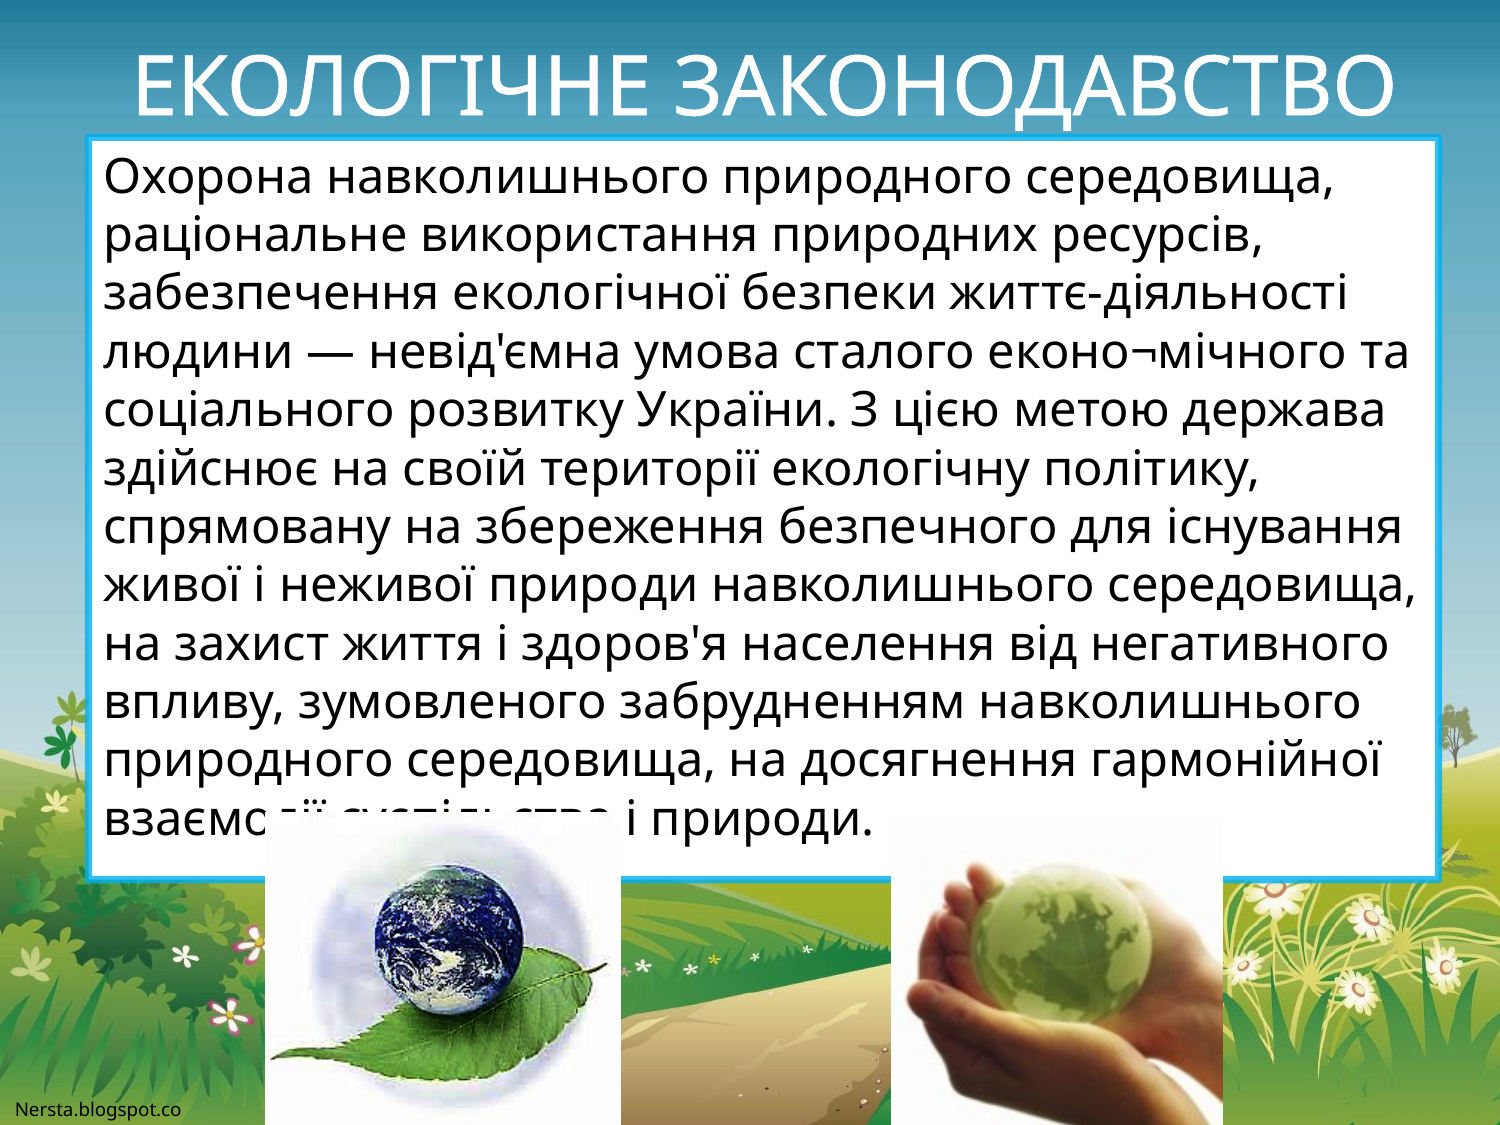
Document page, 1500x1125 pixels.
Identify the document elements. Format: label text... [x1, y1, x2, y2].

list Охорона навколишнього природного середовища, раціональне використання природних ресурсів, забезпечення екологічної безпеки життє-діяльності людини — невід'ємна умова сталого еконо¬мічного та соціального розвитку України. З цією метою держава здійснює на своїй території екологічну політику, спрямовану на збереження безпечного для існування живої і неживої природи навколишнього середовища, на захист життя і здоров'я населення від негативного впливу, зумовленого забрудненням навколишнього природного середовища, на досягнення гармонійної взаємодії суспільства і природи. [85, 134, 1442, 883]
picture [0, 0, 1500, 1125]
title ЕКОЛОГІЧНЕ ЗАКОНОДАВСТВО [29, 0, 1500, 164]
